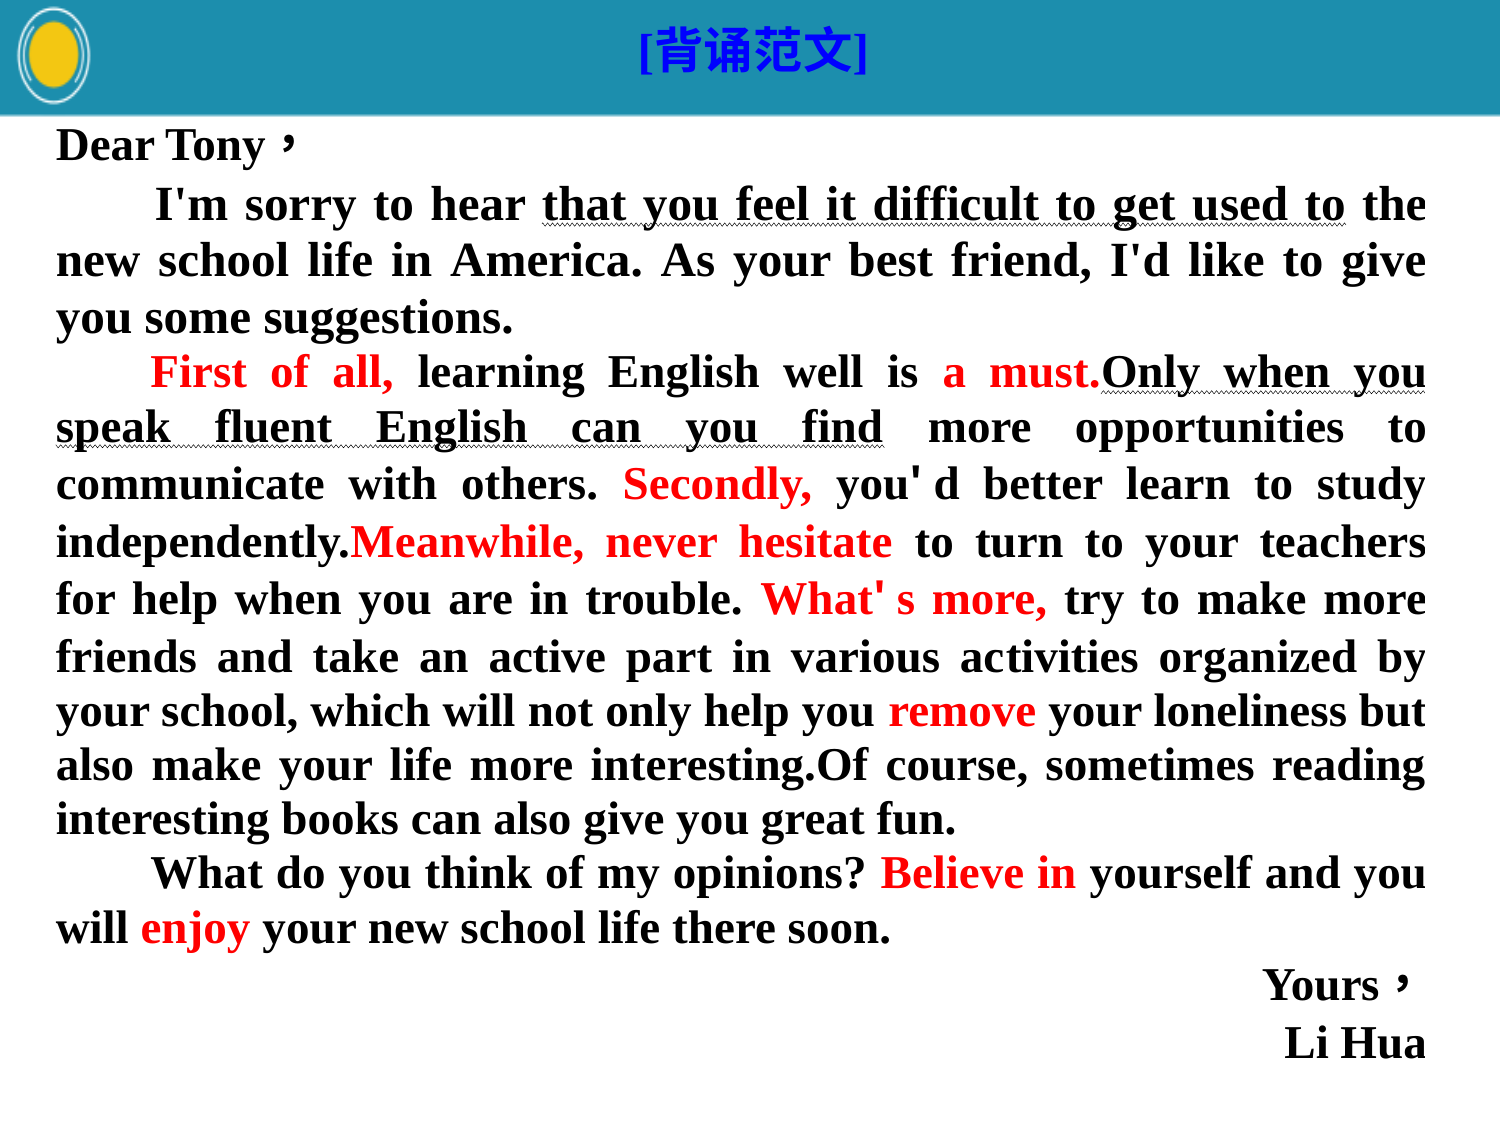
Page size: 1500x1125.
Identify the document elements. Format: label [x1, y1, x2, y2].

text_box [55, 113, 1425, 1103]
picture [0, 0, 1500, 1125]
text_box [182, 19, 1225, 113]
